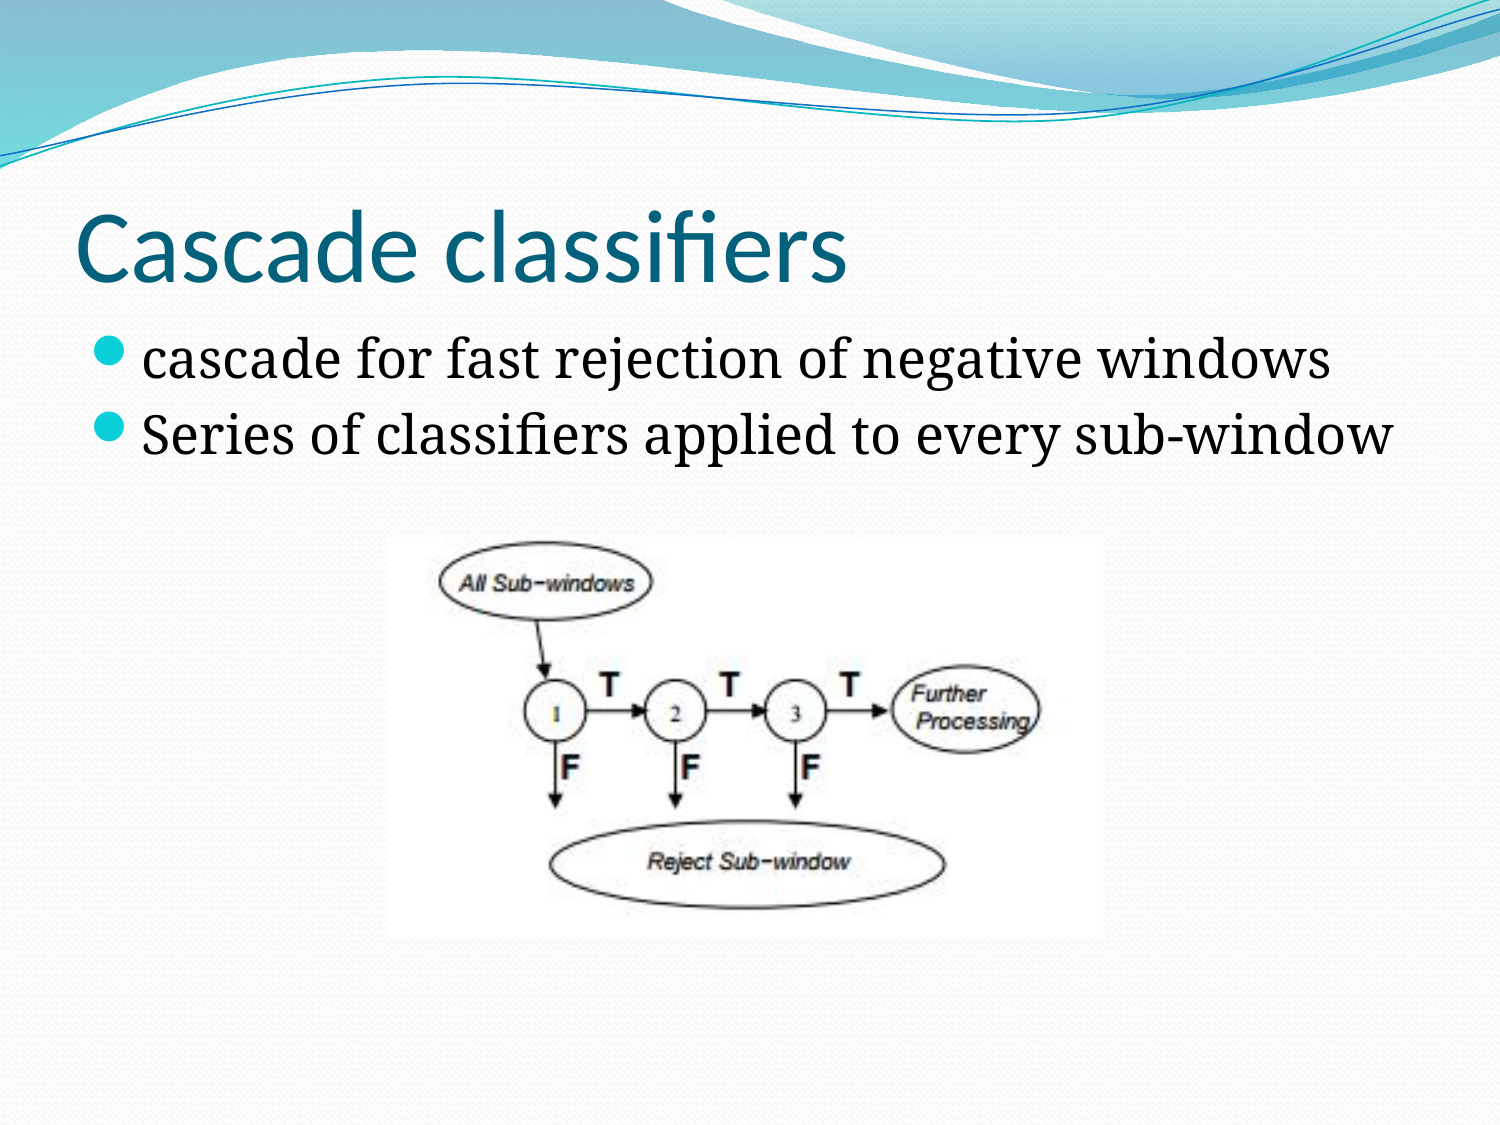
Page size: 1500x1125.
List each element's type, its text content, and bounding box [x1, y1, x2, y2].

list cascade for fast rejection of negative windows Series of classifiers applied to every sub-window [75, 317, 1425, 1038]
picture [387, 537, 1103, 938]
title Cascade classifiers [75, 115, 1425, 303]
